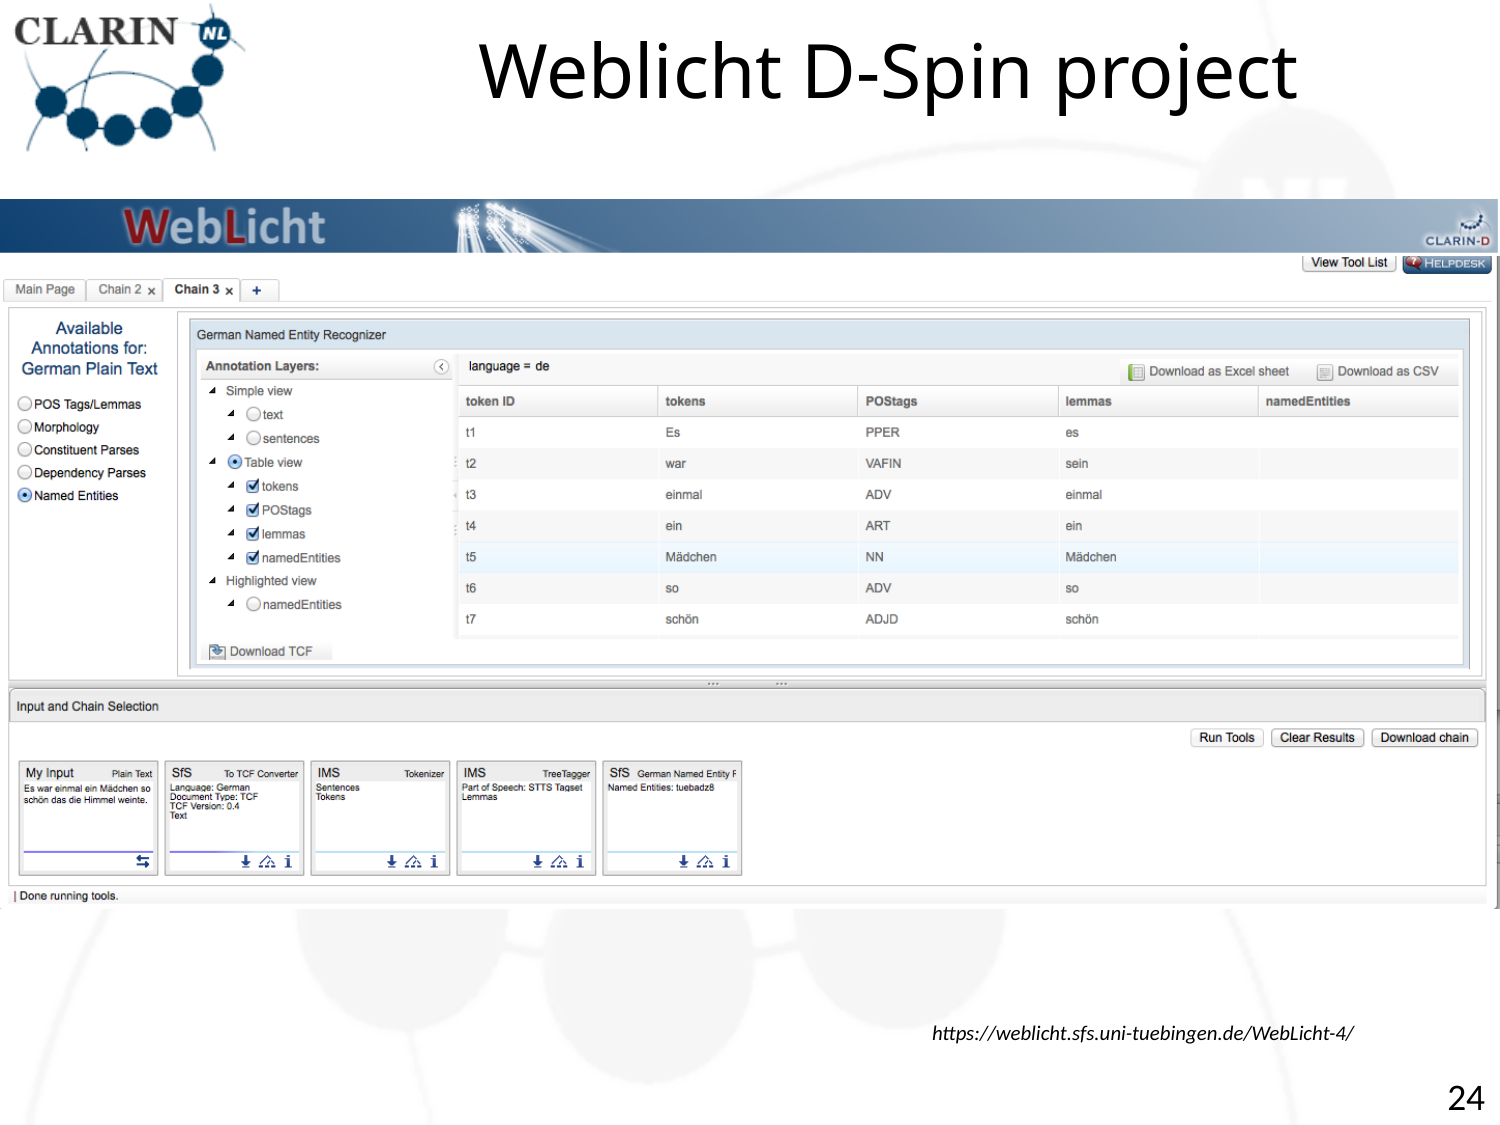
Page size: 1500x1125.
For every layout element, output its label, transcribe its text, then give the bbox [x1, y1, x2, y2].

title Weblicht D-Spin project [277, 0, 1500, 138]
slide_number 24 [1340, 1065, 1500, 1125]
text_box https://weblicht.sfs.uni-tuebingen.de/WebLicht-4/ [917, 1012, 1370, 1053]
picture [0, 0, 1500, 1125]
